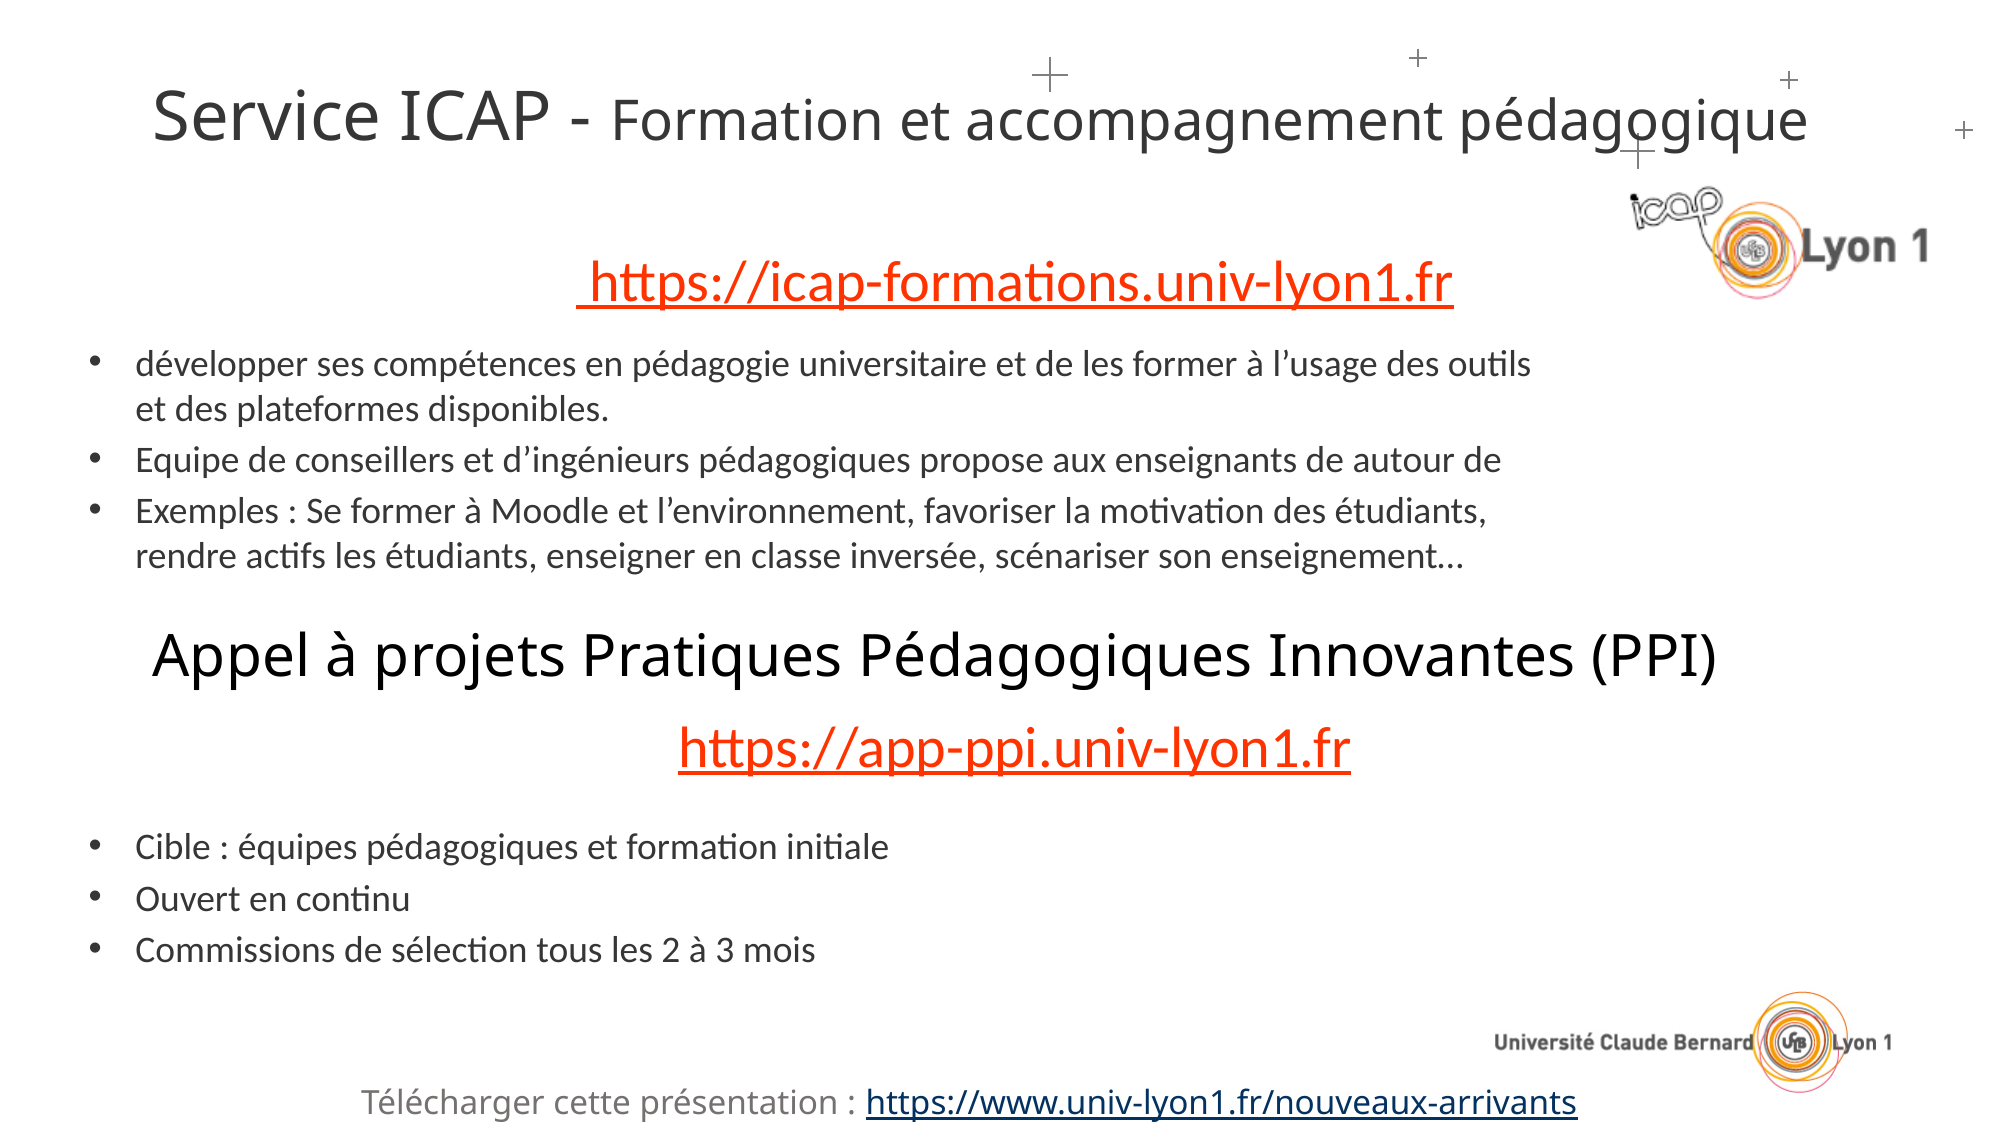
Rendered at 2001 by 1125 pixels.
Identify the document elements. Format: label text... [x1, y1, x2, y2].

text_box https://icap-formations.univ-lyon1.fr [374, 235, 1656, 321]
picture [1466, 979, 1903, 1110]
text_box https://app-ppi.univ-lyon1.fr [374, 717, 1656, 787]
text_box Cible : équipes pédagogiques et formation initiale Ouvert en continu Commissions de sélection tous les 2 à 3 mois [73, 814, 1588, 978]
picture [1615, 177, 1946, 320]
text_box Télécharger cette présentation : https://www.univ-lyon1.fr/nouveaux-arrivants [346, 1074, 1767, 1125]
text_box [1032, 49, 1973, 169]
text_box développer ses compétences en pédagogie universitaire et de les former à l’usage des outils et des plateformes disponibles. Equipe de conseillers et d’ingénieurs pédagogiques propose aux enseignants de autour de Exemples : Se former à Moodle et l’environnement, favoriser la motivation des étudiants, rendre actifs les étudiants, enseigner en classe inversée, scénariser son enseignement… [73, 331, 1588, 584]
text_box Appel à projets Pratiques Pédagogiques Innovantes (PPI) [137, 599, 1863, 717]
text_box Service ICAP - Formation et accompagnement pédagogique [137, 59, 1863, 178]
